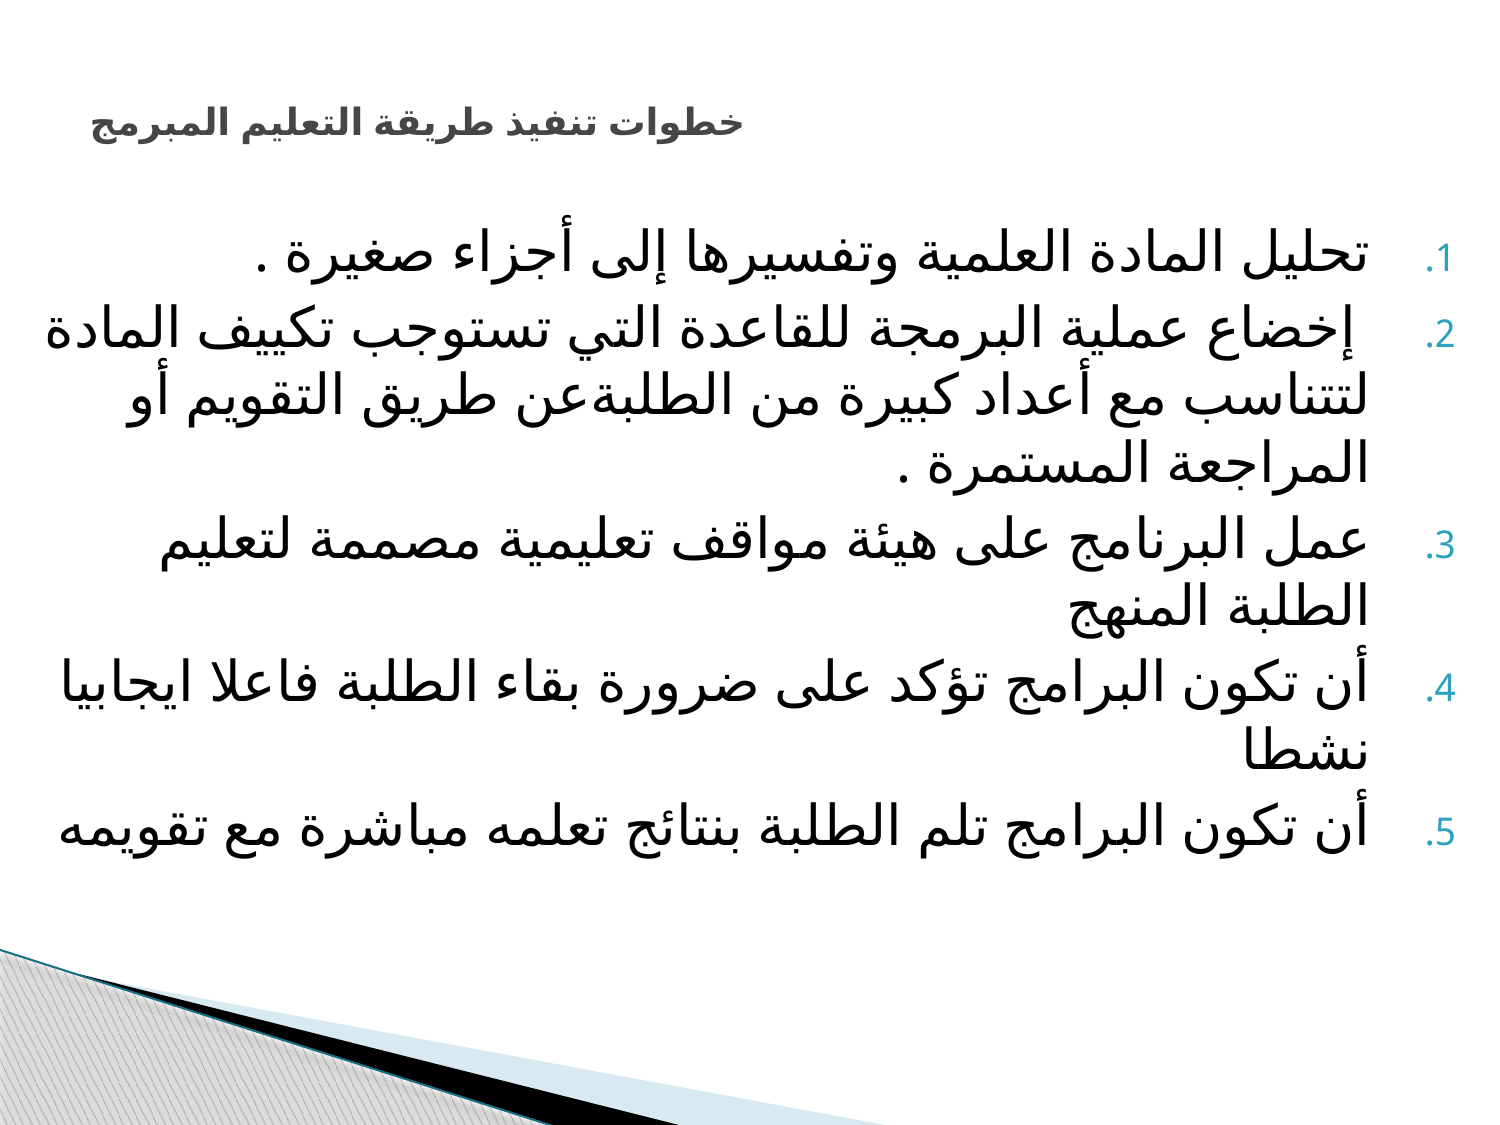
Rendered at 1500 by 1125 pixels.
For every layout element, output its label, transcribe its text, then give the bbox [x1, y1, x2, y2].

title خطوات تنفيذ طريقة التعليم المبرمج [75, 45, 1425, 197]
list تحليل المادة العلمية وتفسيرها إلى أجزاء صغيرة . إخضاع عملية البرمجة للقاعدة التي تستوجب تكييف المادة لتتناسب مع أعداد كبيرة من الطلبةعن طريق التقويم أو المراجعة المستمرة . عمل البرنامج على هيئة مواقف تعليمية مصممة لتعليم الطلبة المنهج أن تكون البرامج تؤكد على ضرورة بقاء الطلبة فاعلا ايجابيا نشطا أن تكون البرامج تلم الطلبة بنتائج تعلمه مباشرة مع تقويمه [29, 208, 1471, 1106]
